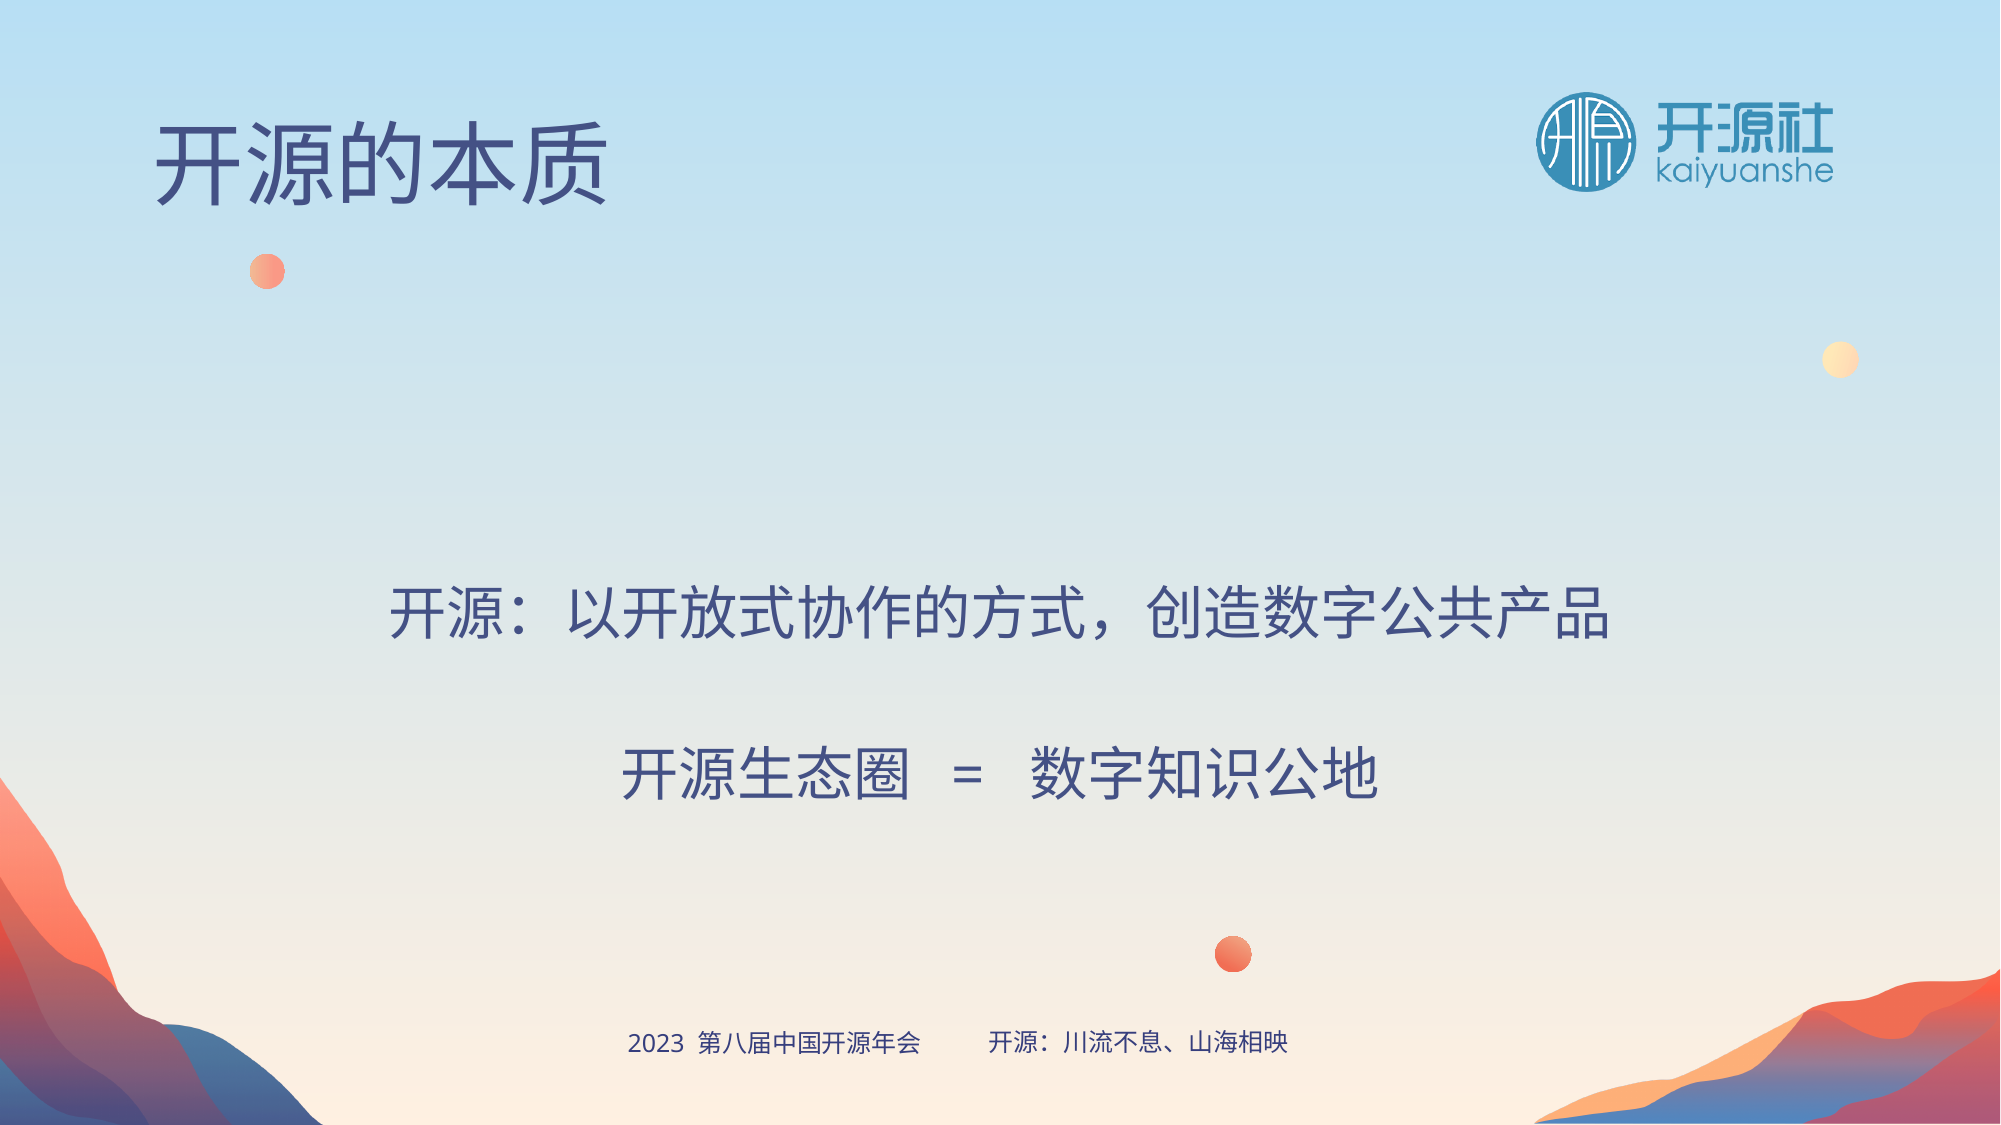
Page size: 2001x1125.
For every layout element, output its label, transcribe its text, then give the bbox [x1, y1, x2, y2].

title 开源的本质 [137, 59, 1863, 278]
picture [1534, 948, 2001, 1124]
list 开源：以开放式协作的方式，创造数字公共产品 开源生态圈 = 数字知识公地 [137, 299, 1863, 1014]
picture [0, 730, 423, 1125]
